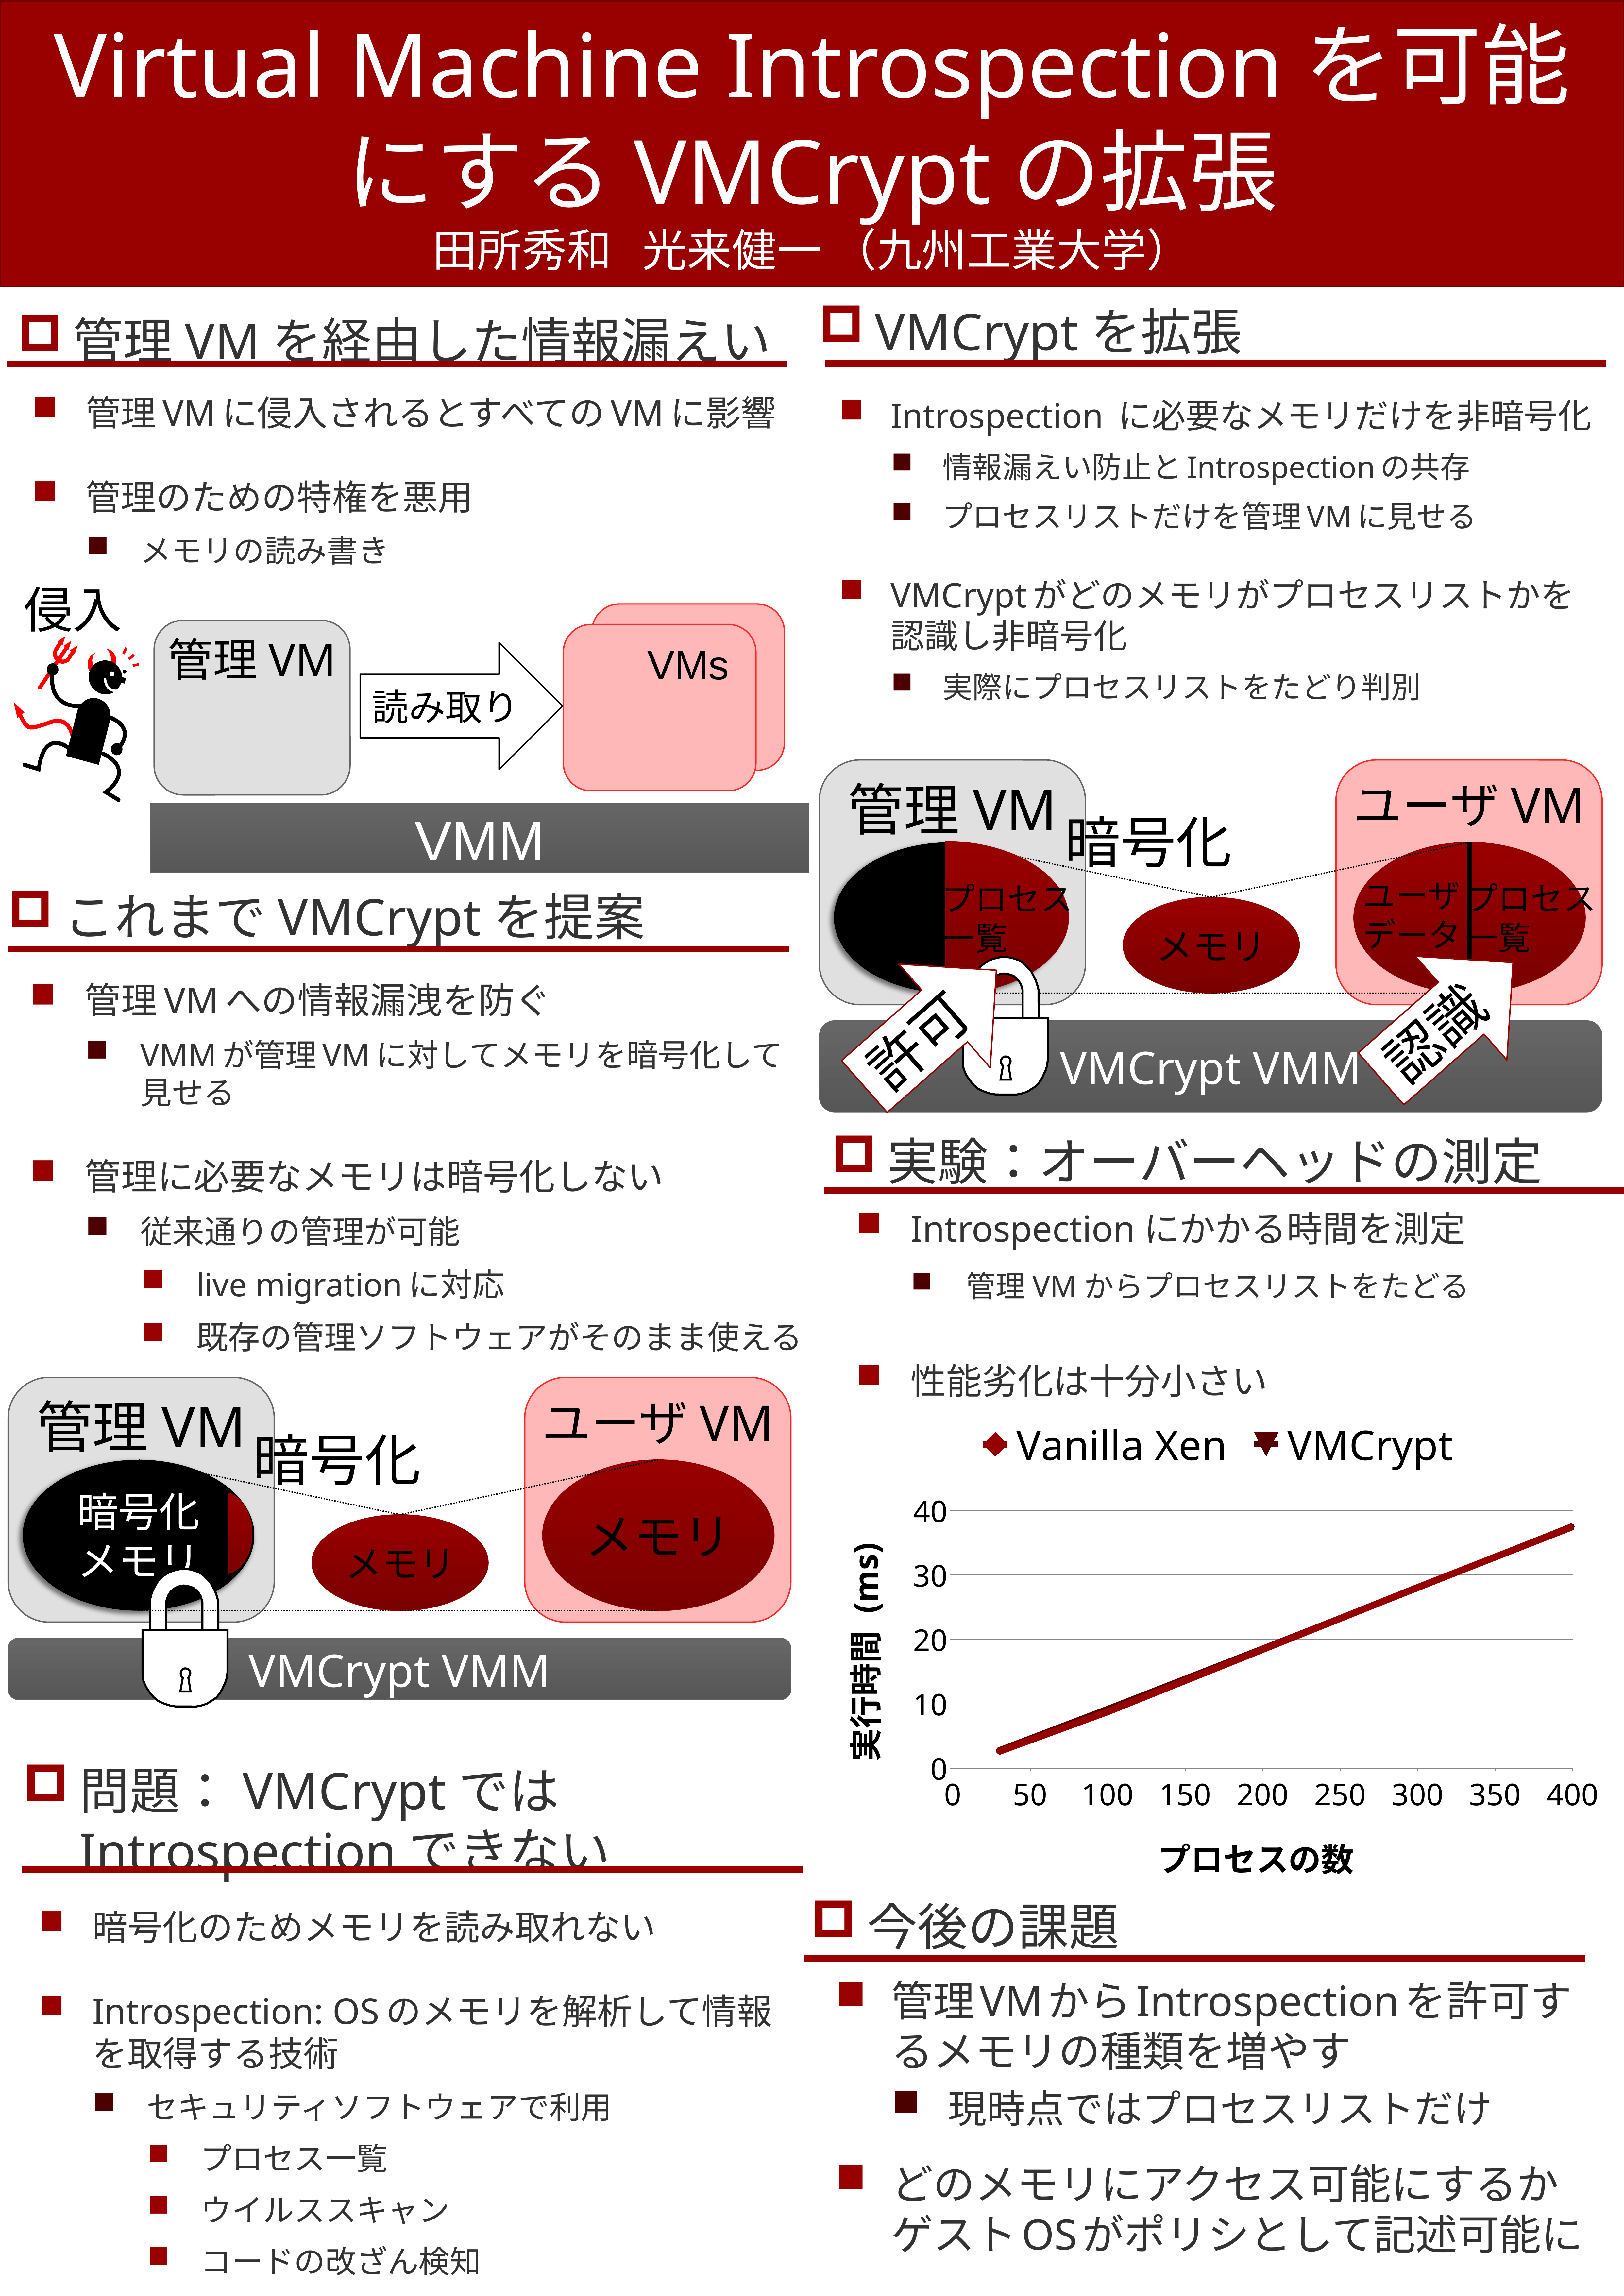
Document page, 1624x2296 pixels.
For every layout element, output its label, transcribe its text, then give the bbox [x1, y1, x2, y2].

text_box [788, 1883, 1615, 2276]
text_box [819, 760, 1602, 1112]
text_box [8, 1377, 791, 1707]
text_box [13, 576, 809, 873]
chart [821, 1414, 1615, 1899]
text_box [796, 288, 1618, 760]
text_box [0, 874, 836, 1376]
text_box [1, 1747, 818, 2295]
title Virtual Machine Introspectionを可能にするVMCryptの拡張 田所秀和 光来健一 （九州工業大学） [0, 0, 1624, 287]
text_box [809, 1118, 1624, 1414]
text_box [0, 298, 811, 604]
